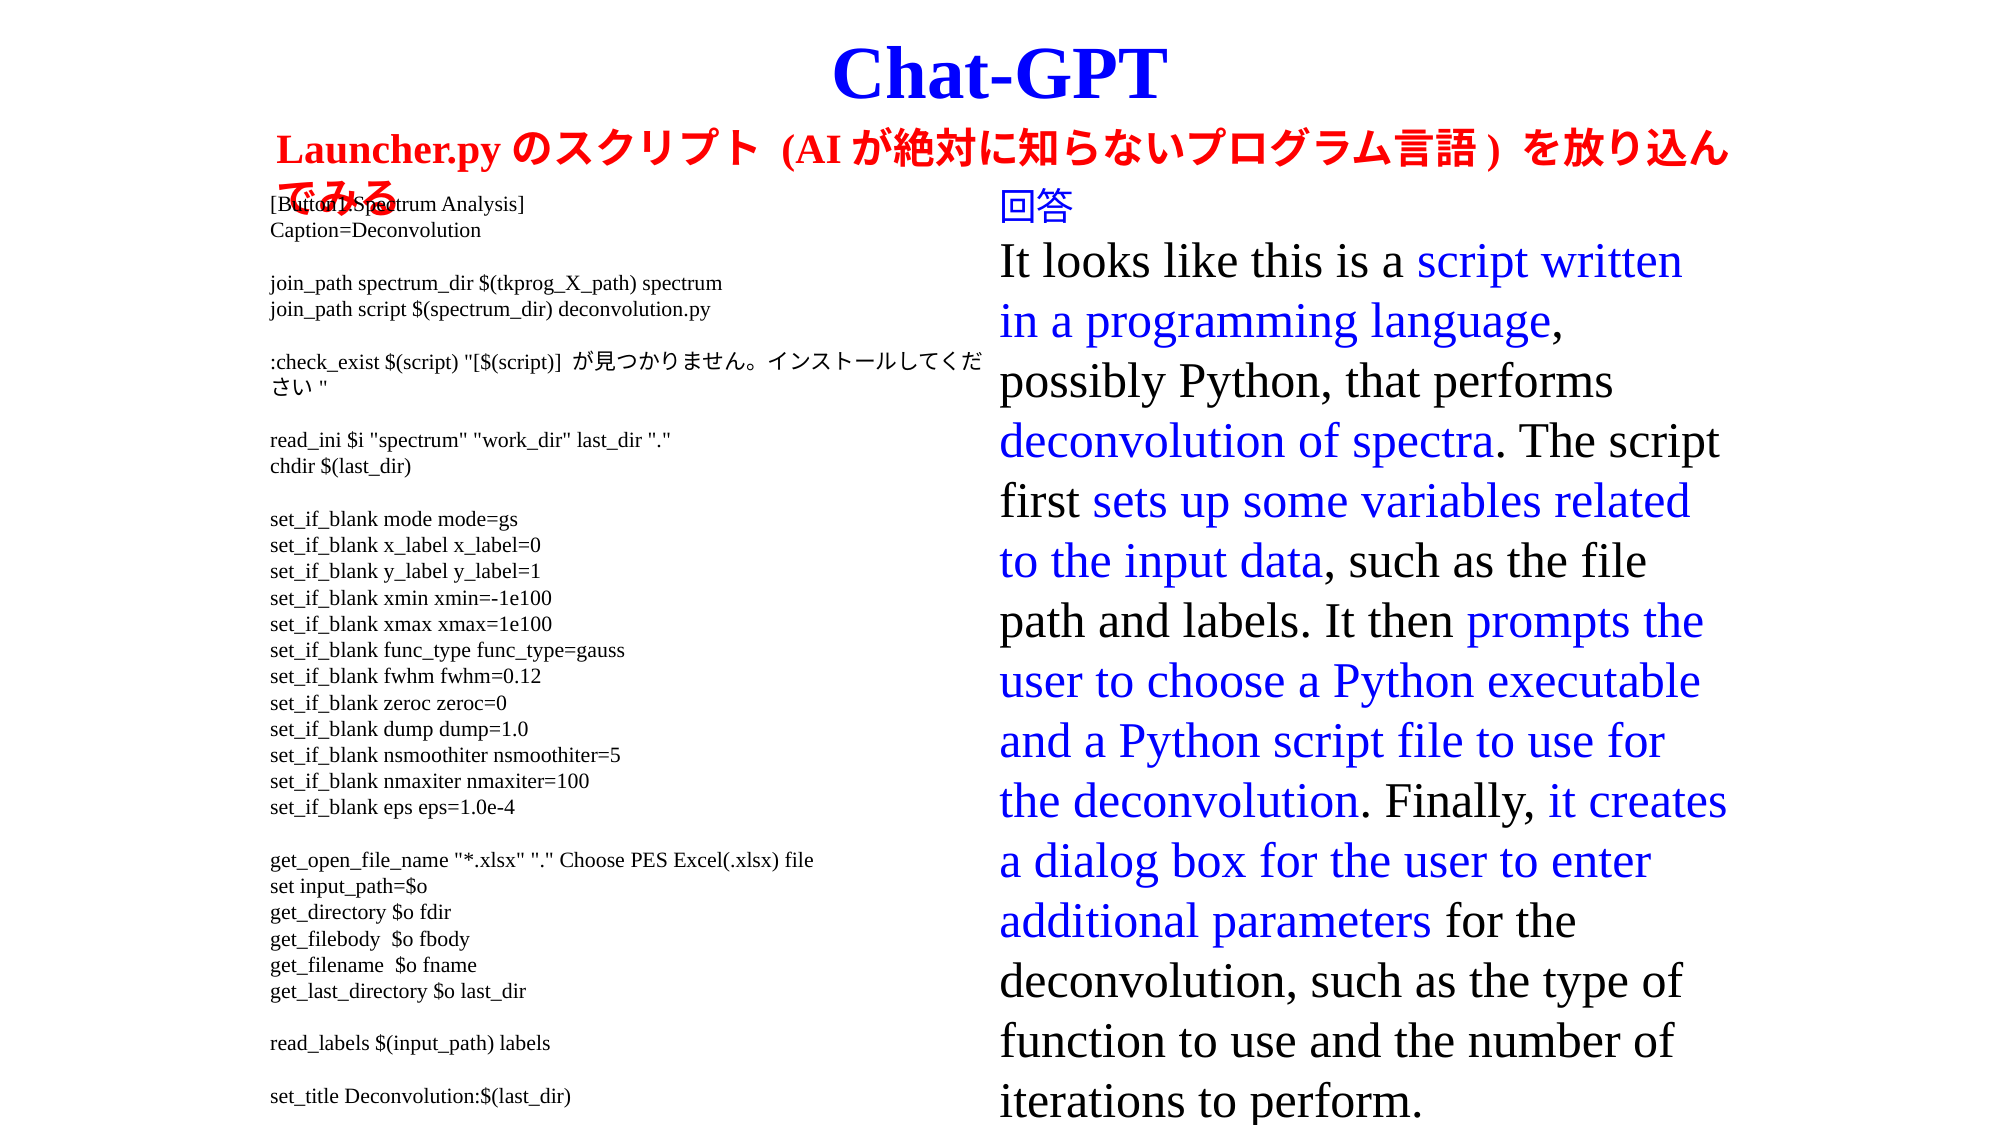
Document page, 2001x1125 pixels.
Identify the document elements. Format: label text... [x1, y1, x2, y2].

text_box 回答 It looks like this is a script written in a programming language, possibly Python, that performs deconvolution of spectra. The script first sets up some variables related to the input data, such as the file path and labels. It then prompts the user to choose a Python executable and a Python script file to use for the deconvolution. Finally, it creates a dialog box for the user to enter additional parameters for the deconvolution, such as the type of function to use and the number of iterations to perform. [984, 175, 1747, 1125]
text_box [Button1.Spectrum Analysis] Caption=Deconvolution join_path spectrum_dir $(tkprog_X_path) spectrum join_path script $(spectrum_dir) deconvolution.py :check_exist $(script) "[$(script)] が見つかりません。インストールしてください" read_ini $i "spectrum" "work_dir" last_dir "." chdir $(last_dir) set_if_blank mode mode=gs set_if_blank x_label x_label=0 set_if_blank y_label y_label=1 set_if_blank xmin xmin=-1e100 set_if_blank xmax xmax=1e100 set_if_blank func_type func_type=gauss set_if_blank fwhm fwhm=0.12 set_if_blank zeroc zeroc=0 set_if_blank dump dump=1.0 set_if_blank nsmoothiter nsmoothiter=5 set_if_blank nmaxiter nmaxiter=100 set_if_blank eps eps=1.0e-4 get_open_file_name "*.xlsx" "." Choose PES Excel(.xlsx) file set input_path=$o get_directory $o fdir get_filebody $o fbody get_filename $o fname get_last_directory $o last_dir read_labels $(input_path) labels set_title Deconvolution:$(last_dir) new_dialog add_dialog choose_file\ python3_path\ "label_head=python3:"\ entry_width=50\ "def_val=$(python3_path)"\ initialdir=.\ "file_type=Exec:*.exe"\ "label_tail=" add_dialog choose_file\ script\ "label_head=script:"\ entry_width=50\ "def_val=$(script)"\ initialdir=.\ "file_type=python:*.py"\ "label_tail=" [255, 182, 984, 1125]
title Chat-GPT [249, 0, 1750, 138]
text_box Launcher.pyのスクリプト (AIが絶対に知らないプログラム言語) を放り込んでみる [261, 114, 1750, 229]
